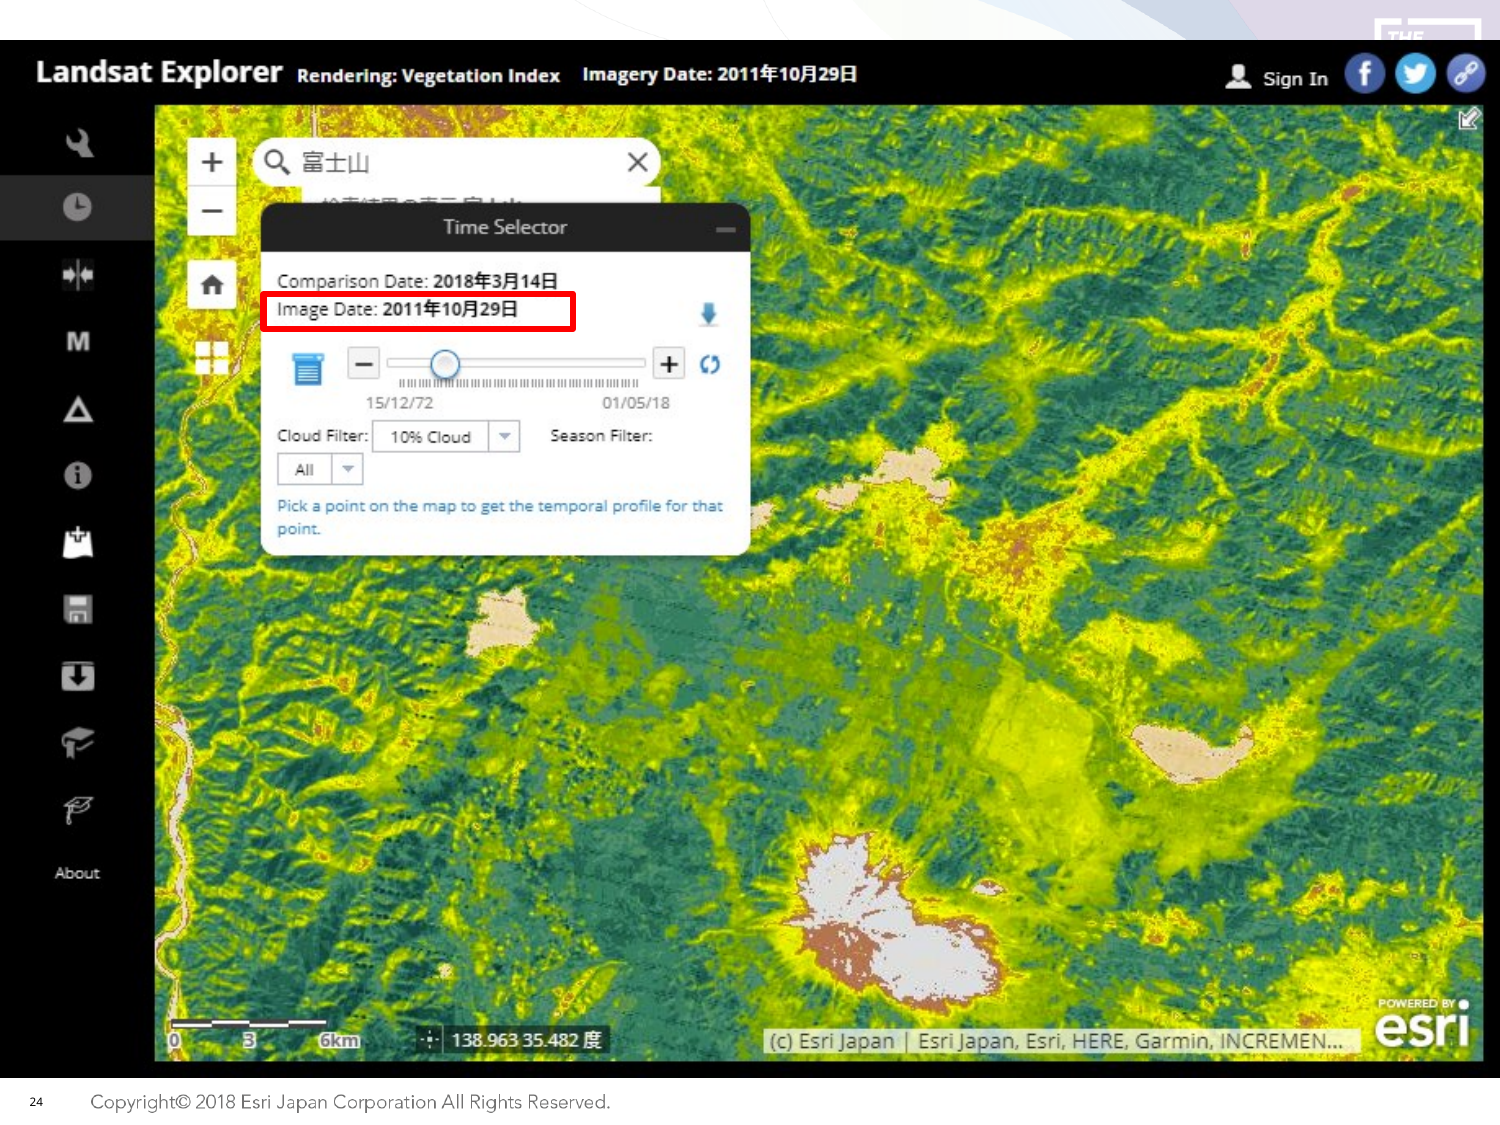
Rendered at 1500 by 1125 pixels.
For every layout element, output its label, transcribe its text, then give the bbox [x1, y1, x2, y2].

slide_number 24 [17, 1088, 166, 1118]
picture [0, 0, 1500, 1125]
